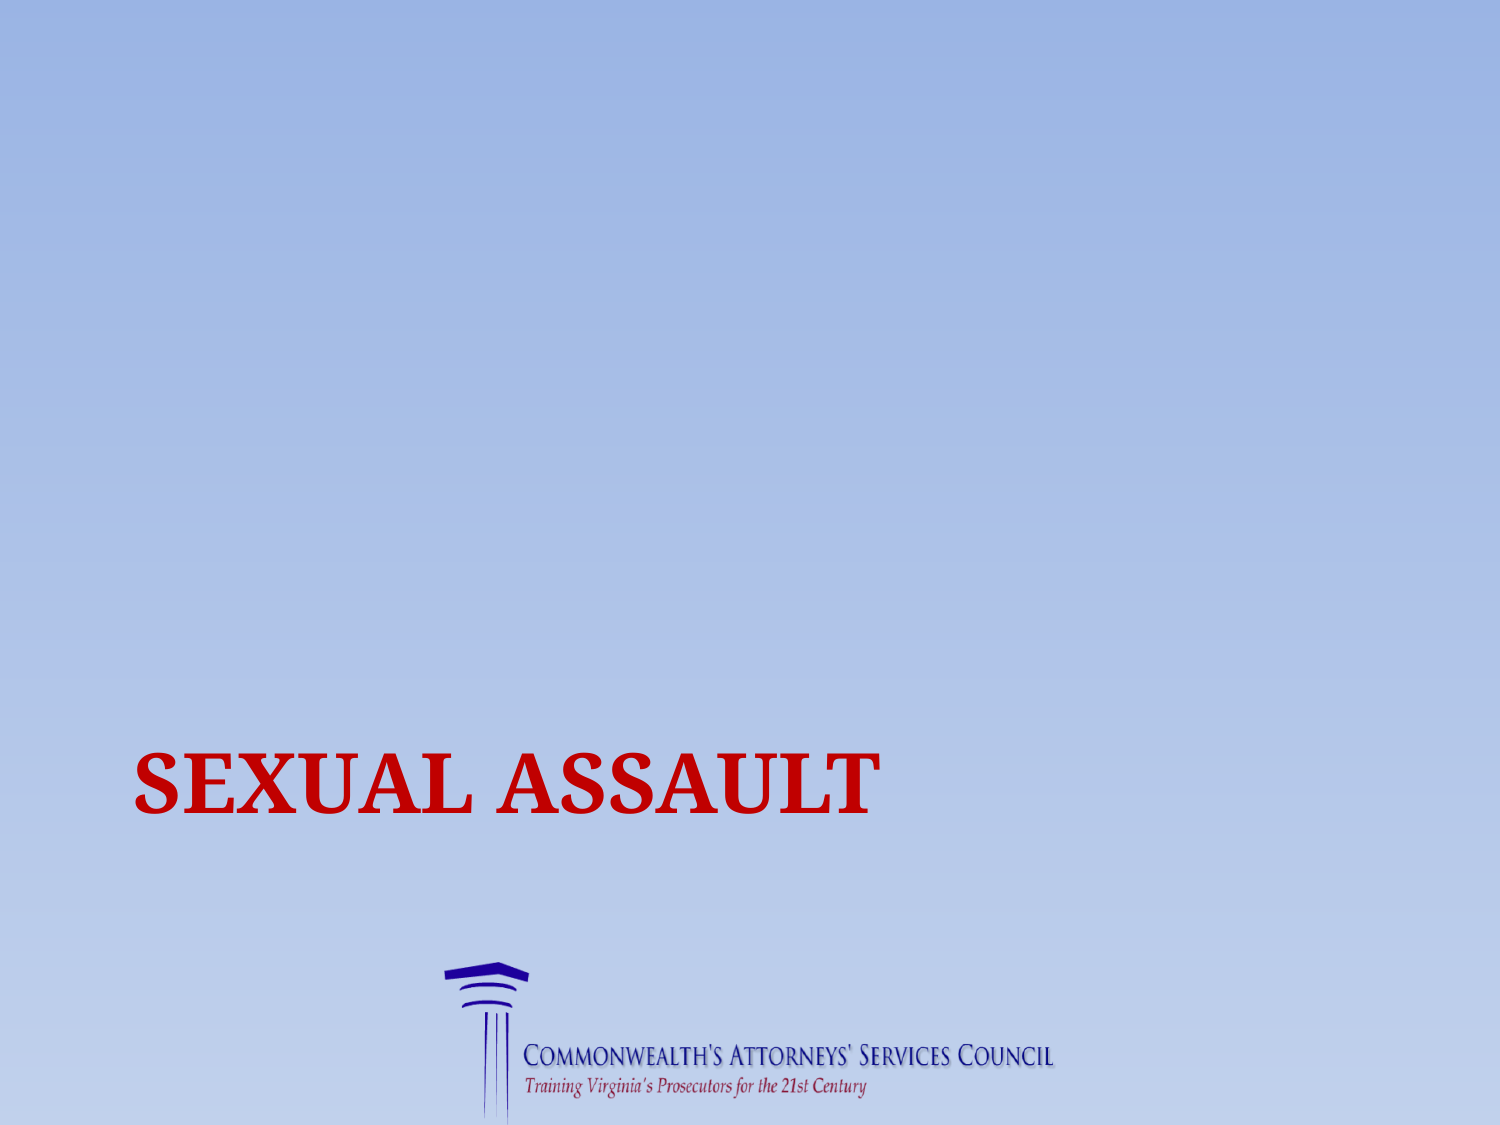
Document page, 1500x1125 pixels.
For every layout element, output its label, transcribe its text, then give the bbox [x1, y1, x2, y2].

title Sexual assault [118, 722, 1394, 947]
picture [444, 962, 1056, 1125]
